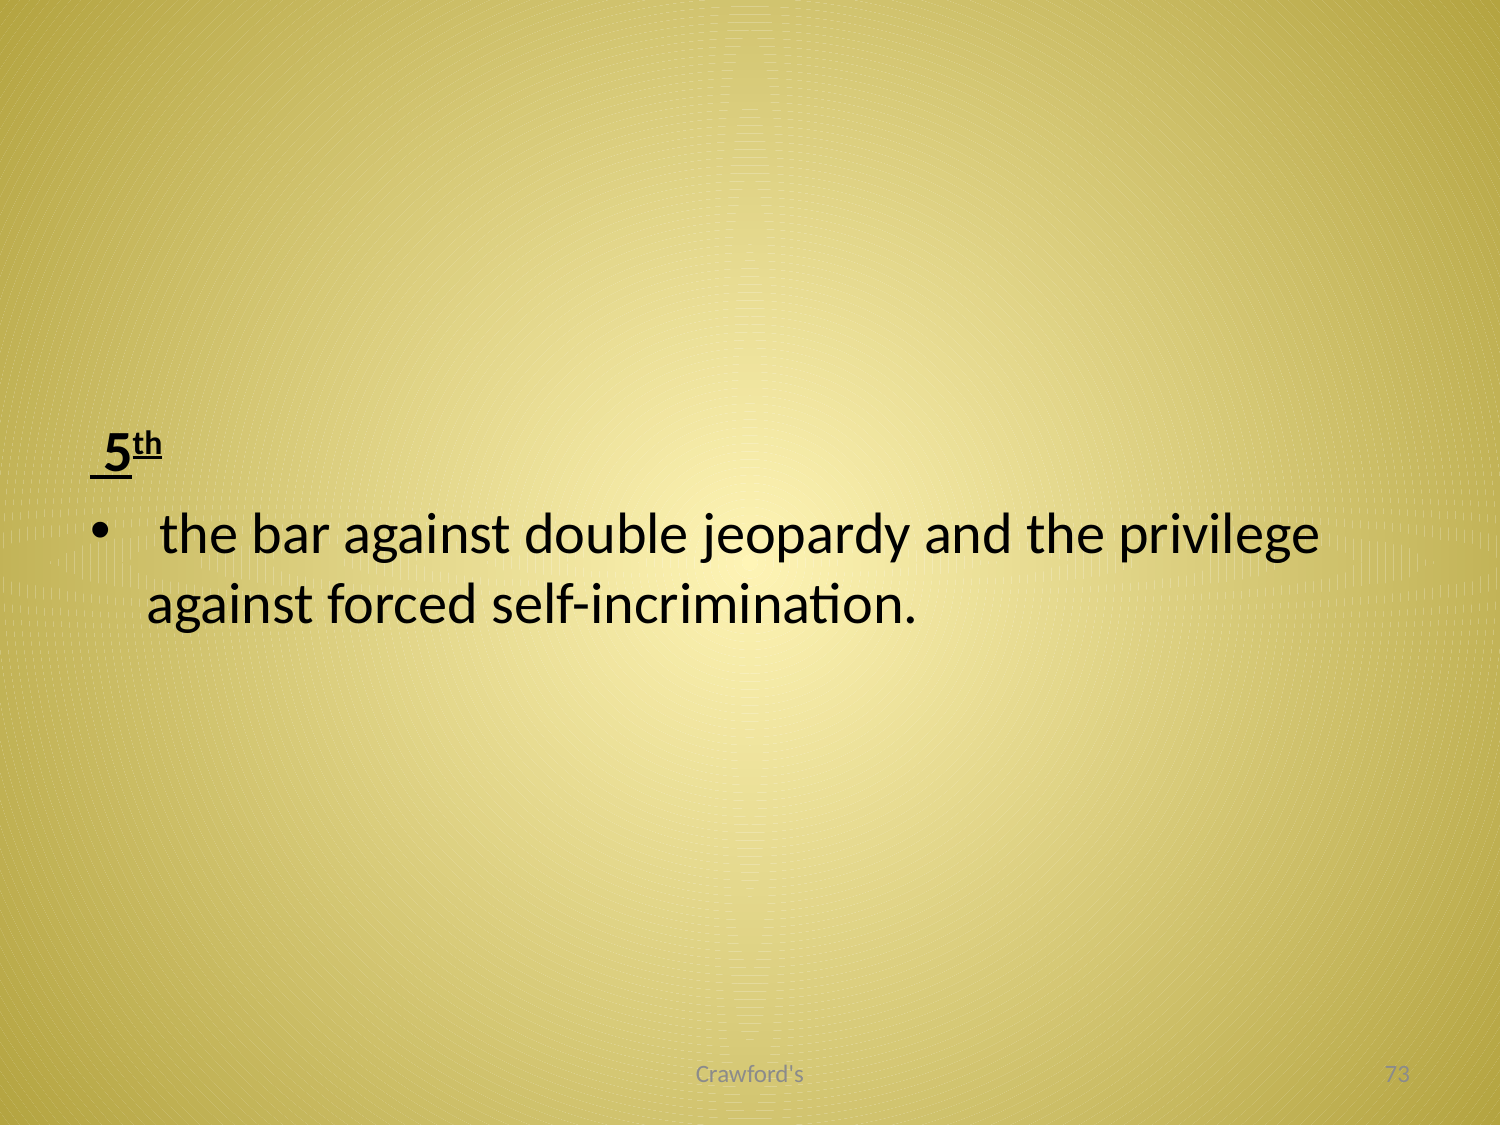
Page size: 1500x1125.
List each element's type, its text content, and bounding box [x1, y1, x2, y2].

slide_number 73 [1074, 1042, 1425, 1103]
footer Crawford's [512, 1042, 988, 1103]
list 5th the bar against double jeopardy and the privilege against forced self-incrimination. [75, 125, 1425, 1005]
